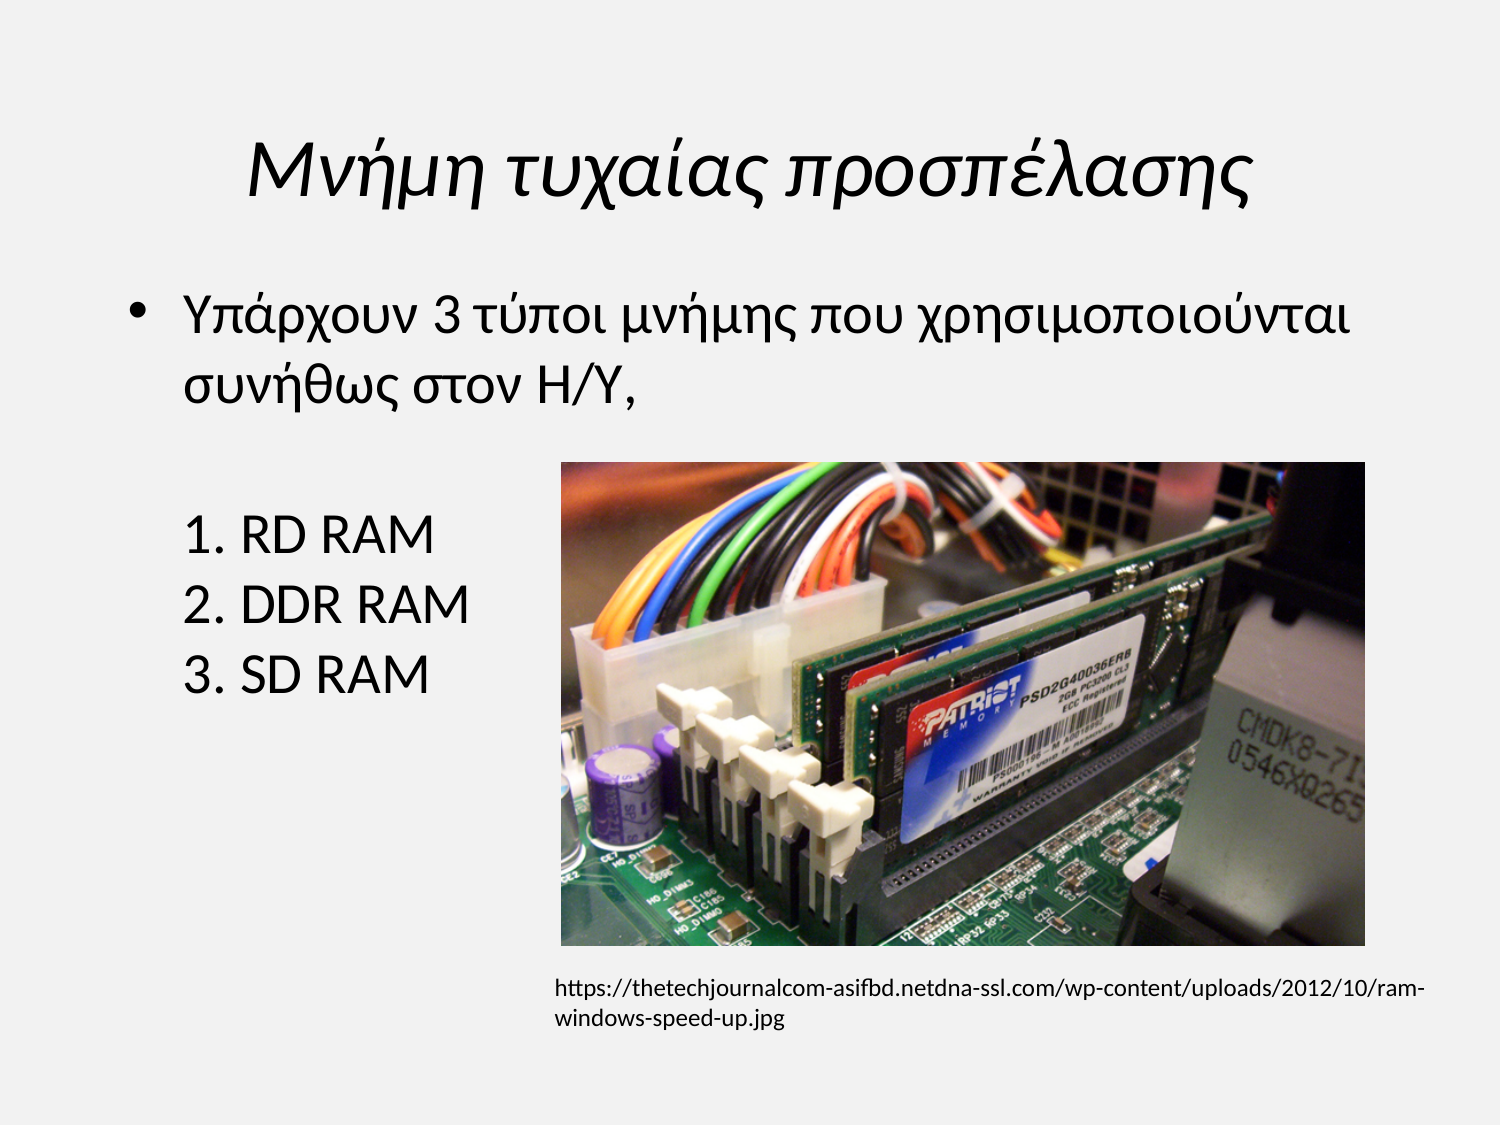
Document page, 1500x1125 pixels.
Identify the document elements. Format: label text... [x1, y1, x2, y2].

text_box 1. RD RAM 2. DDR RAM 3. SD RAM [17, 488, 555, 854]
list Υπάρχουν 3 τύποι μνήμης που χρησιμοποιούνται συνήθως στον Η/Υ, [112, 267, 1387, 657]
picture [560, 461, 1365, 946]
title Μνήμη τυχαίας προσπέλασης [112, 54, 1387, 267]
text_box https://thetechjournalcom-asifbd.netdna-ssl.com/wp-content/uploads/2012/10/ram-windows-speed-up.jpg [389, 964, 1500, 1092]
